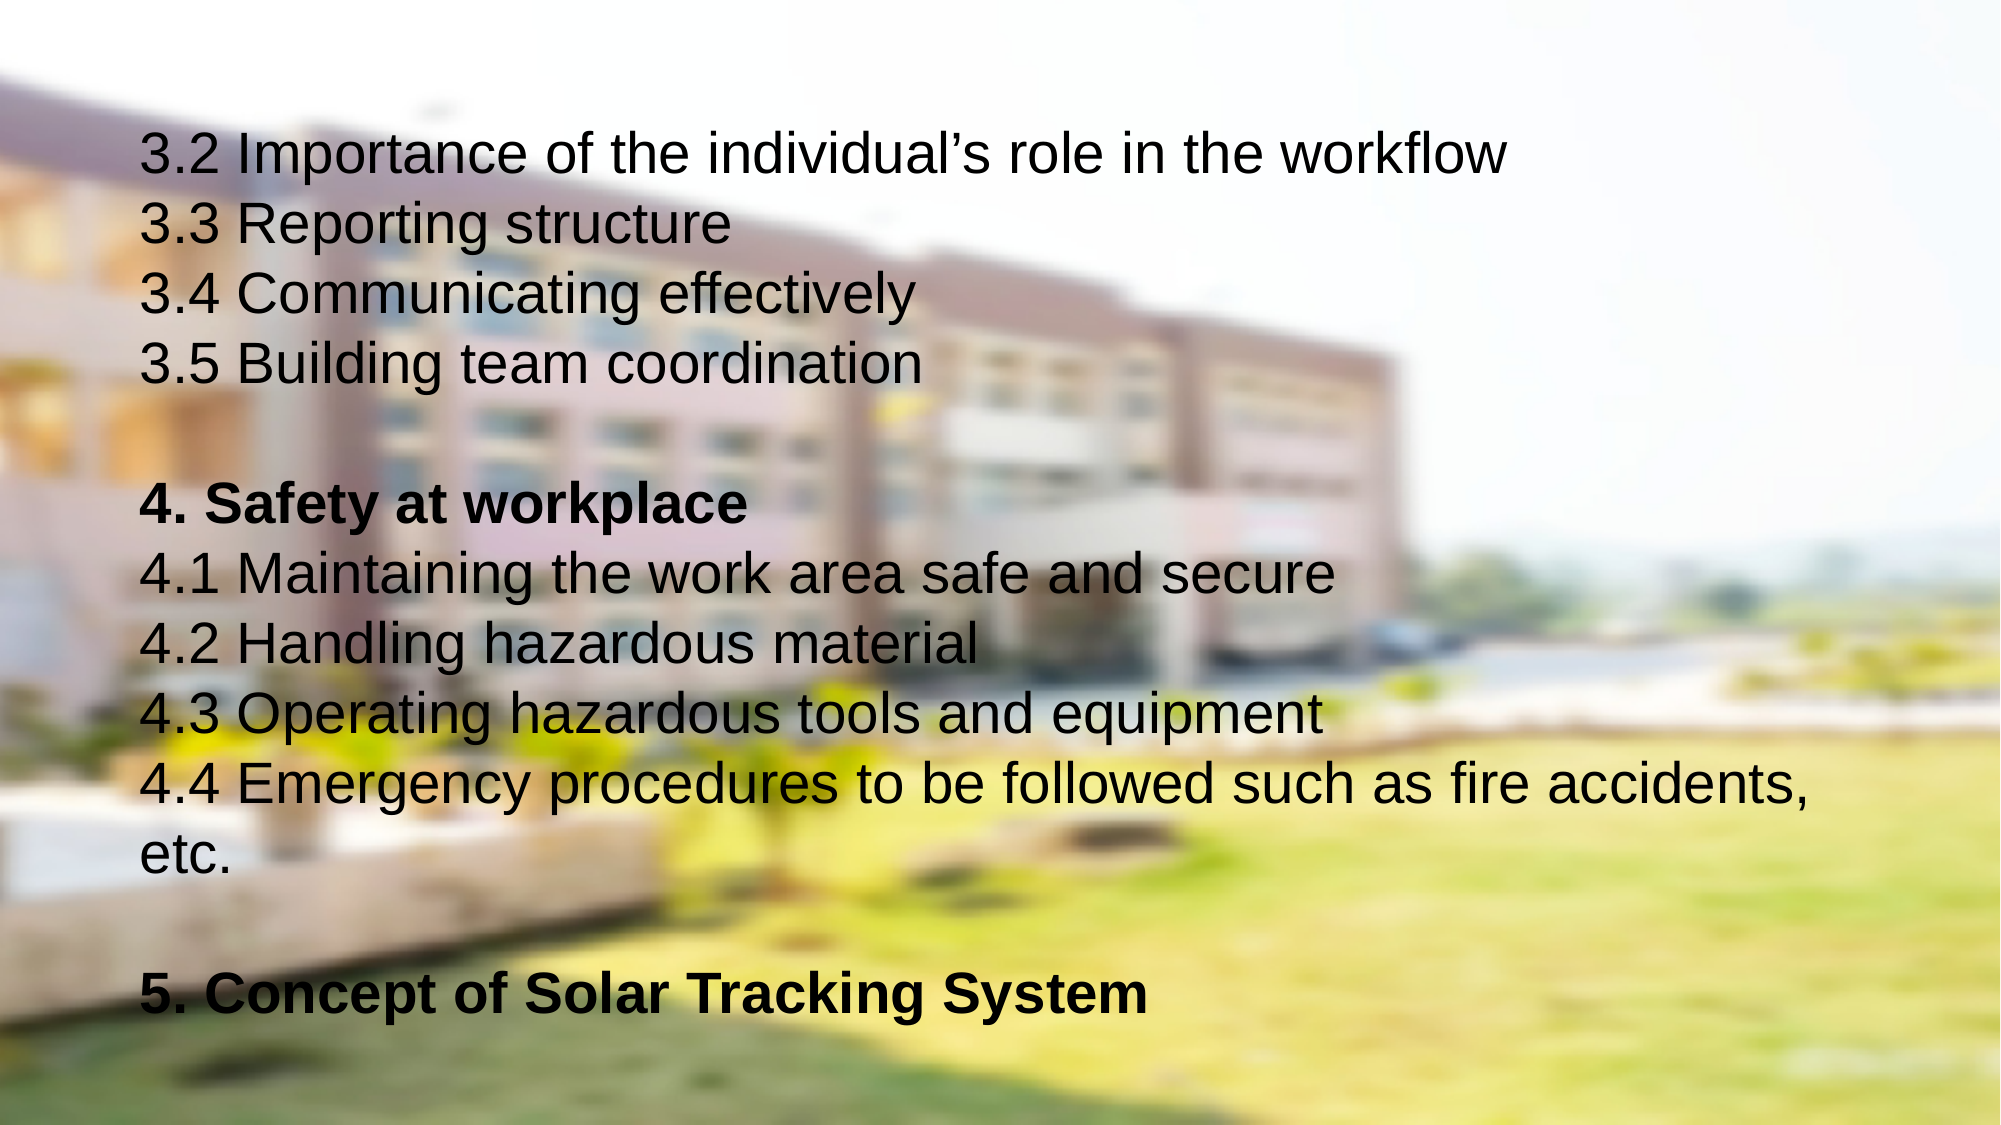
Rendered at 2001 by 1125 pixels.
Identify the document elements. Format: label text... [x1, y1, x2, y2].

picture [0, 0, 2001, 1125]
text_box 3.2 Importance of the individual’s role in the workflow 3.3 Reporting structure 3.4 Communicating effectively 3.5 Building team coordination 4. Safety at workplace 4.1 Maintaining the work area safe and secure 4.2 Handling hazardous material 4.3 Operating hazardous tools and equipment 4.4 Emergency procedures to be followed such as fire accidents, etc. 5. Concept of Solar Tracking System [124, 108, 1876, 1033]
